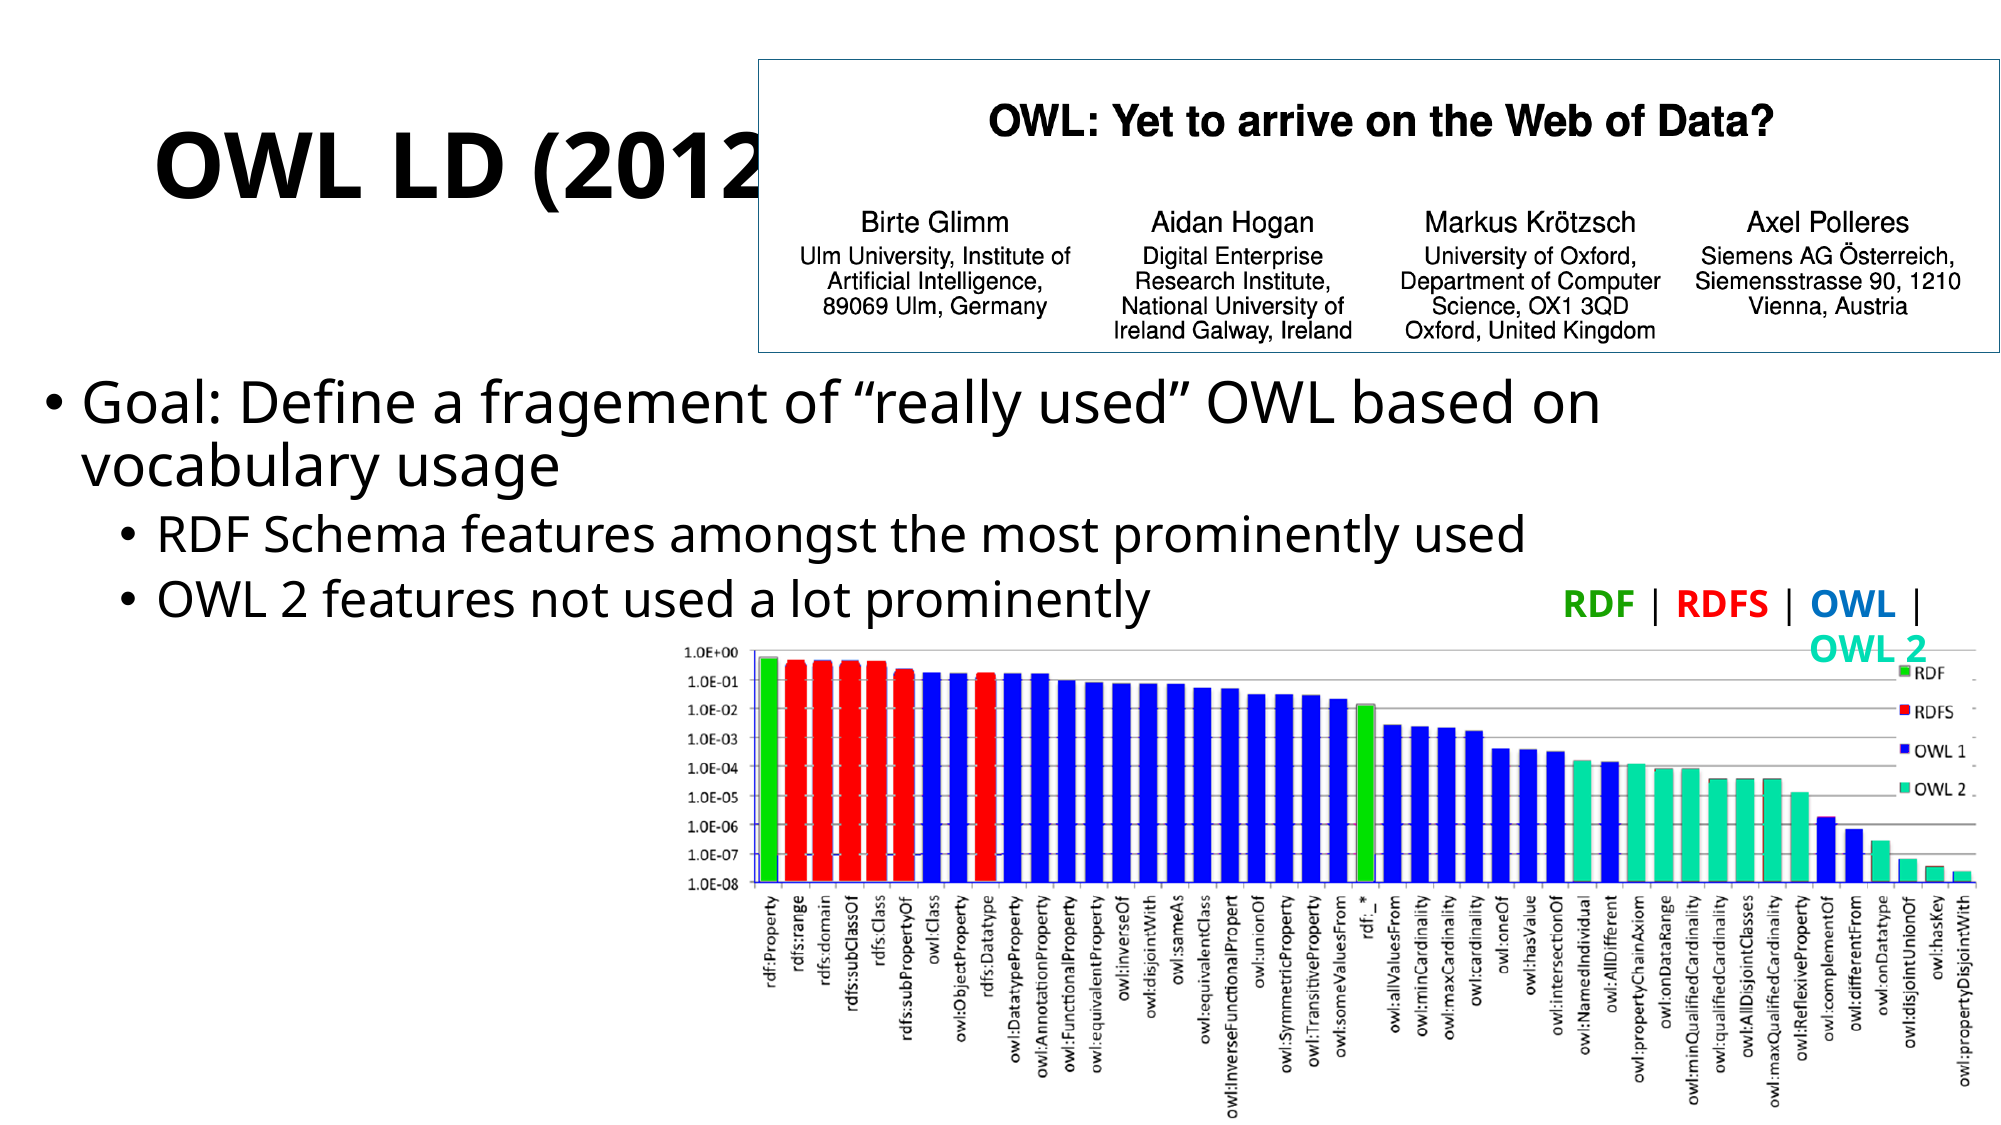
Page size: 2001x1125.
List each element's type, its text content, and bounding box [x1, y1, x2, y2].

picture [678, 631, 2000, 1125]
list Goal: Define a fragement of “really used” OWL based on vocabulary usage RDF Schema features amongst the most prominently used OWL 2 features not used a lot prominently [29, 274, 1755, 989]
picture [757, 59, 2000, 354]
text_box RDF | RDFS | OWL | OWL 2 [1459, 572, 1942, 631]
title OWL LD (2012) [137, 59, 757, 274]
